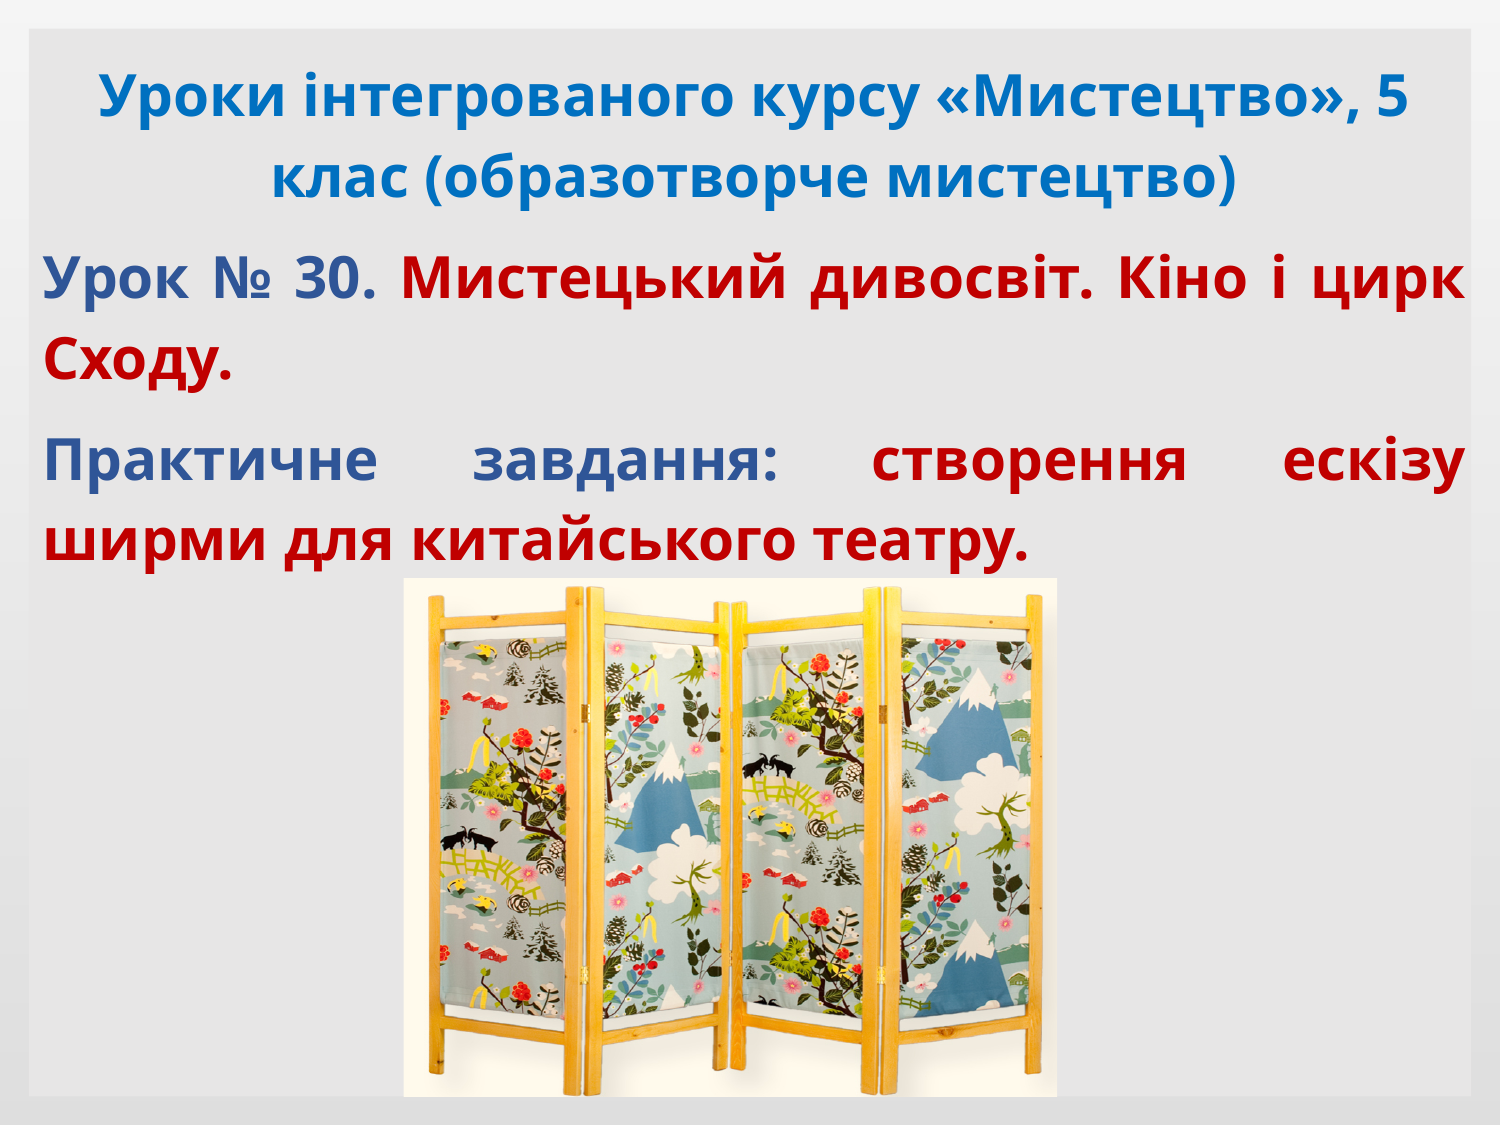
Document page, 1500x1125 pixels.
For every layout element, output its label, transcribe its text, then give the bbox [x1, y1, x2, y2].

picture [403, 578, 1058, 1097]
text_box Уроки інтегрованого курсу «Мистецтво», 5 клас (образотворче мистецтво) Урок № 30. Мистецький дивосвіт. Кіно і цирк Сходу. Практичне завдання: створення ескізу ширми для китайського театру. [27, 40, 1481, 580]
